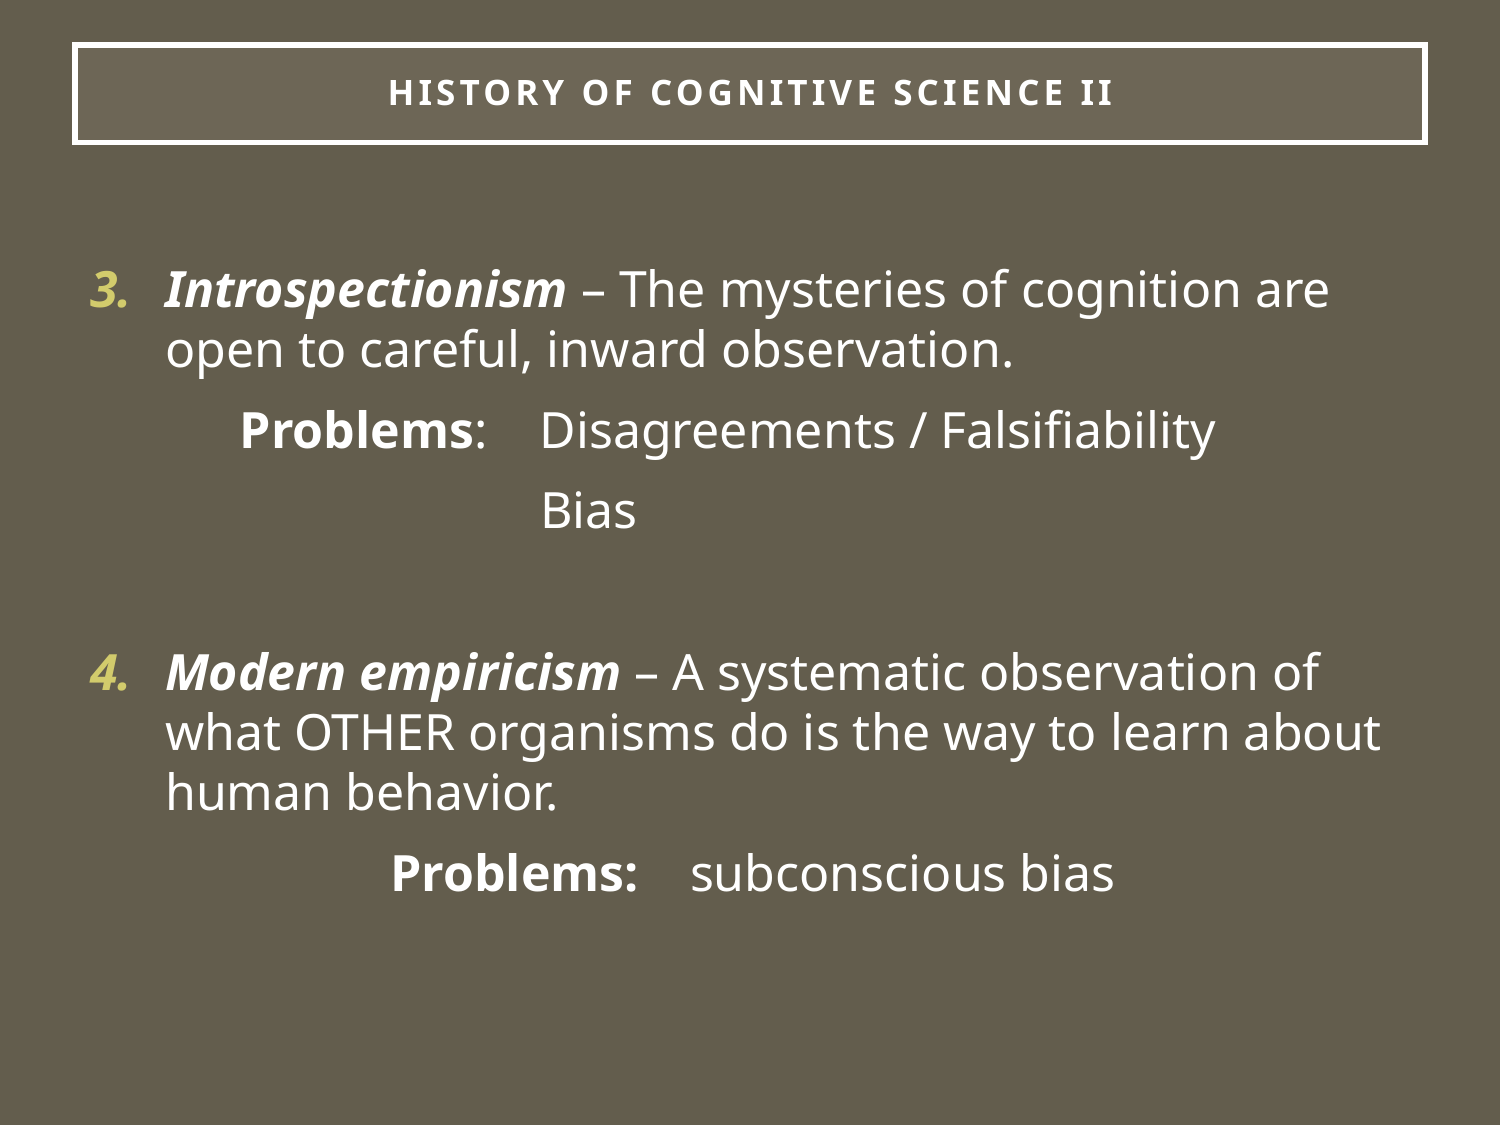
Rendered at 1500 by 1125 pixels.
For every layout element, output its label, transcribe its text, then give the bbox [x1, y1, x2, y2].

title History of Cognitive Science II [72, 42, 1428, 145]
list Introspectionism – The mysteries of cognition are open to careful, inward observation. Problems: Disagreements / Falsifiability Bias Modern empiricism – A systematic observation of what other organisms do is the way to learn about human behavior. Problems: subconscious bias [75, 168, 1425, 1044]
